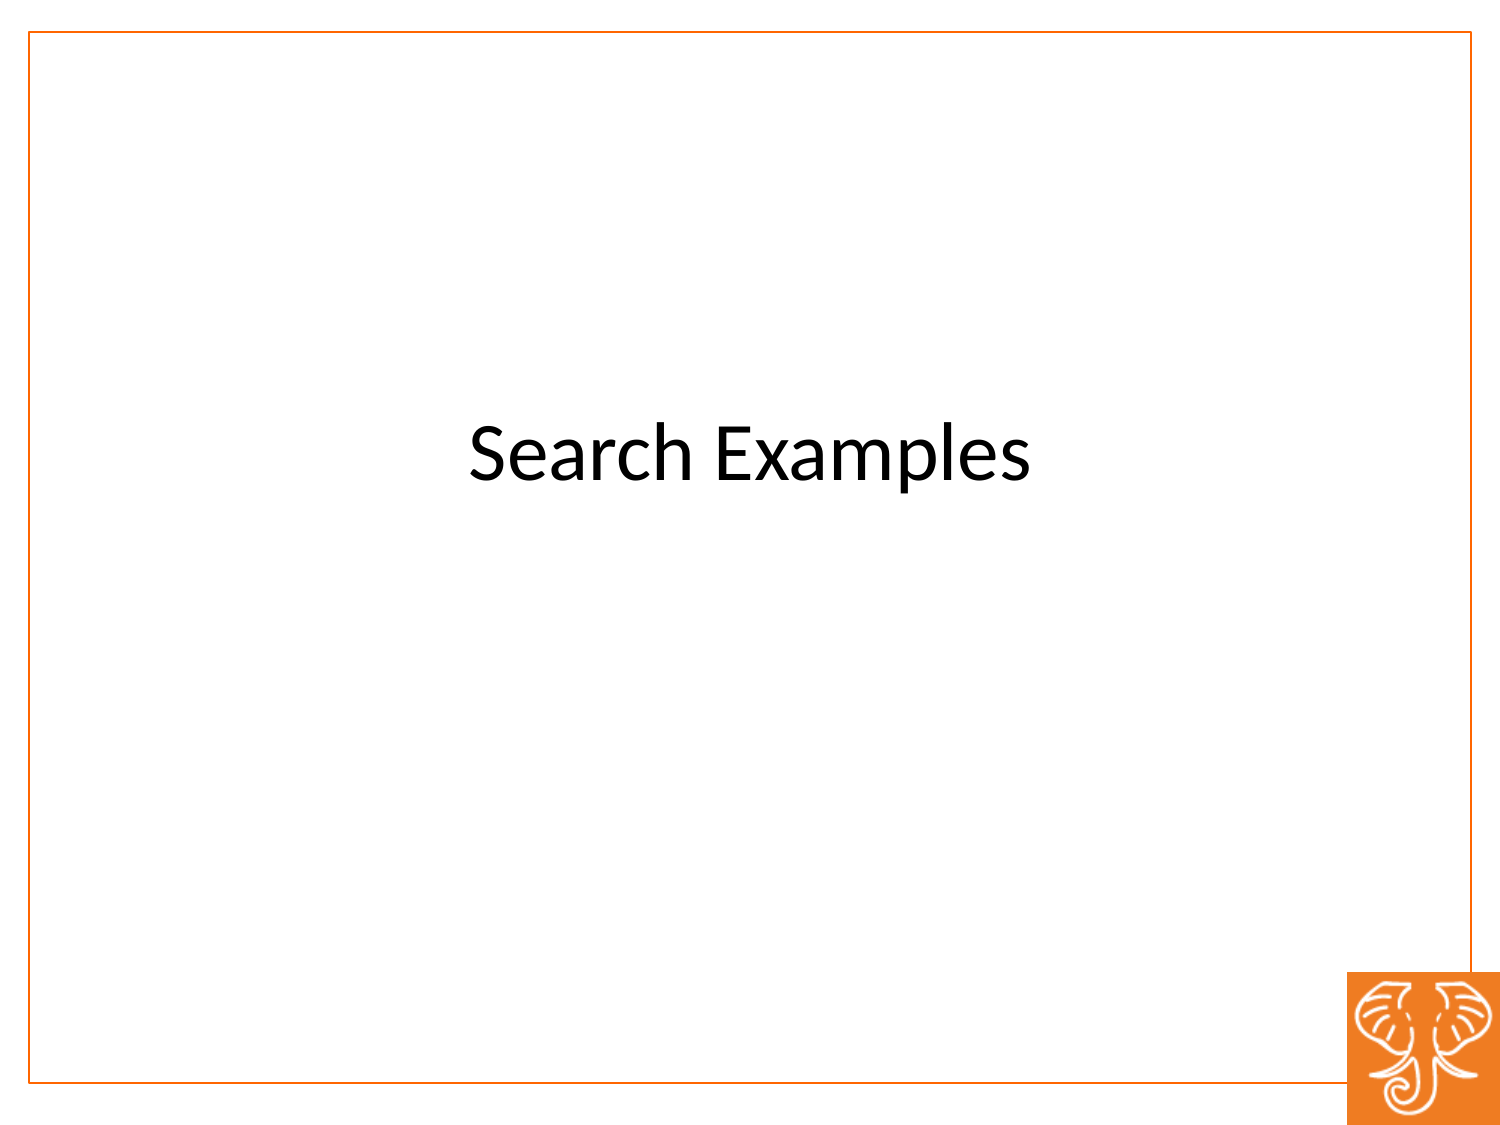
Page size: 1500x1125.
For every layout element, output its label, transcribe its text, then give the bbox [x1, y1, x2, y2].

text_box Search Examples [363, 390, 1138, 505]
picture [1347, 972, 1500, 1125]
